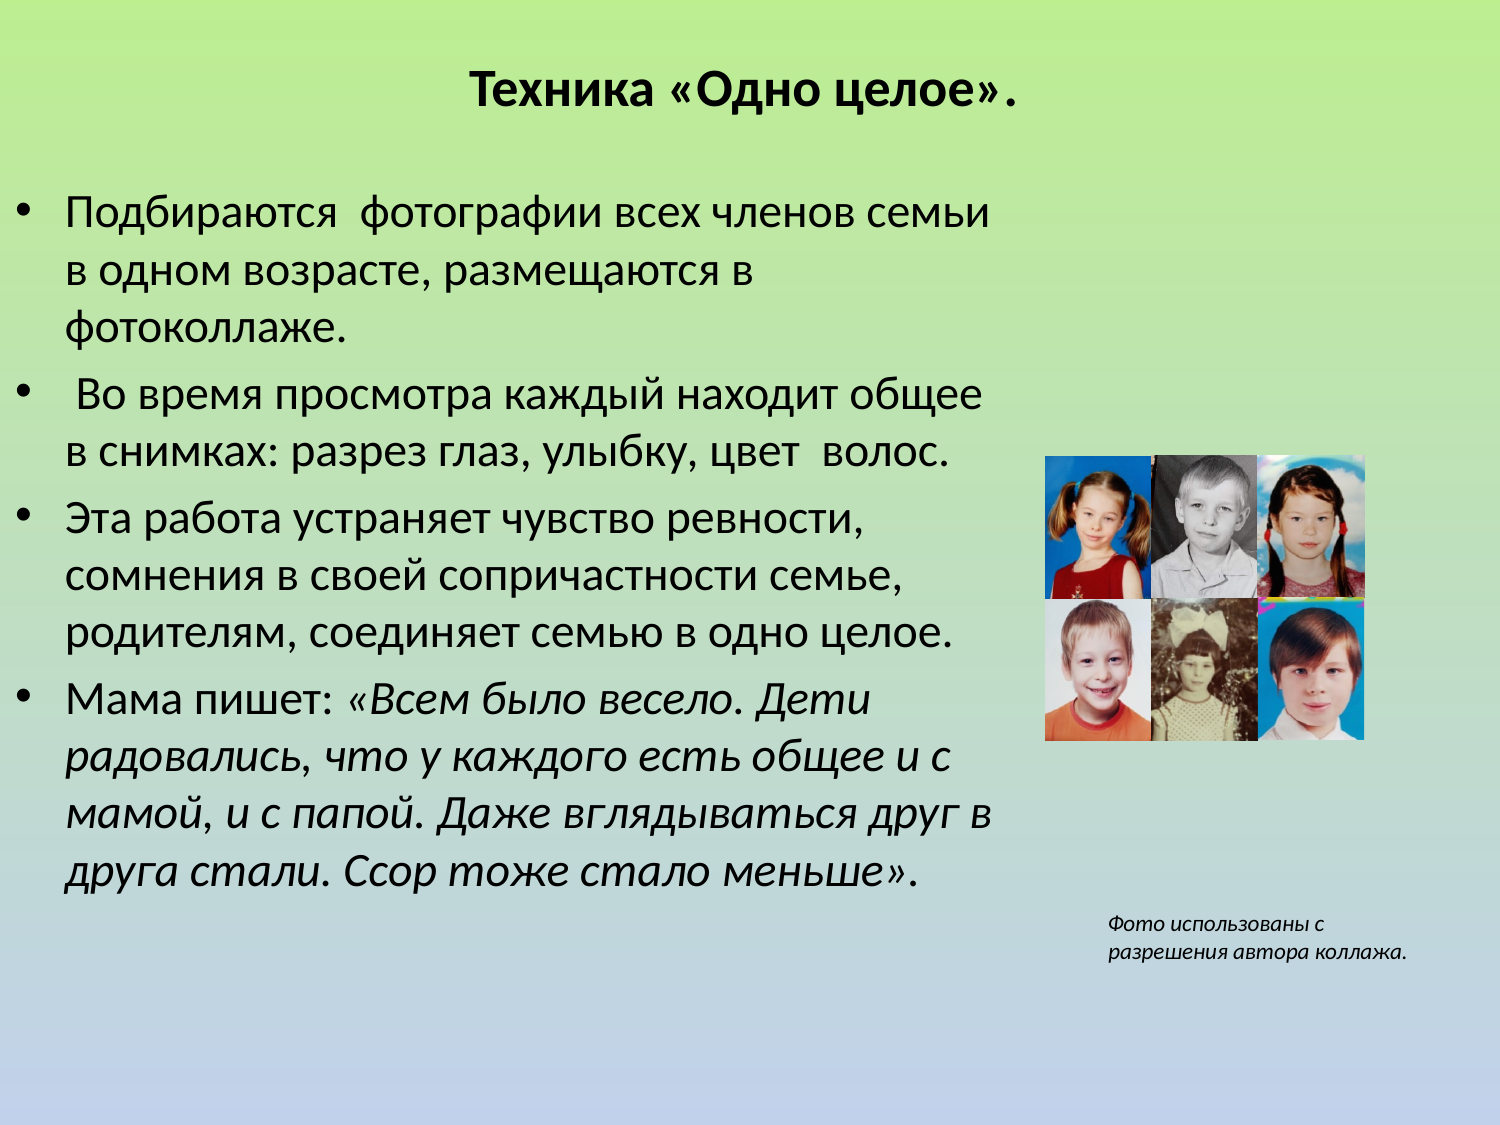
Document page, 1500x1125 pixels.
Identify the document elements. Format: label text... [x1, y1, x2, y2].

list Фото использованы с разрешения автора коллажа. [1045, 262, 1425, 1005]
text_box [1045, 455, 1365, 741]
title Техника «Одно целое». [75, 45, 1425, 126]
list Подбираются фотографии всех членов семьи в одном возрасте, размещаются в фотоколлаже. Во время просмотра каждый находит общее в снимках: разрез глаз, улыбку, цвет волос. Эта работа устраняет чувство ревности, сомнения в своей сопричастности семье, родителям, соединяет семью в одно целое. Мама пишет: «Всем было весело. Дети радовались, что у каждого есть общее и с мамой, и с папой. Даже вглядываться друг в друга стали. Ссор тоже стало меньше». [0, 172, 1010, 1094]
